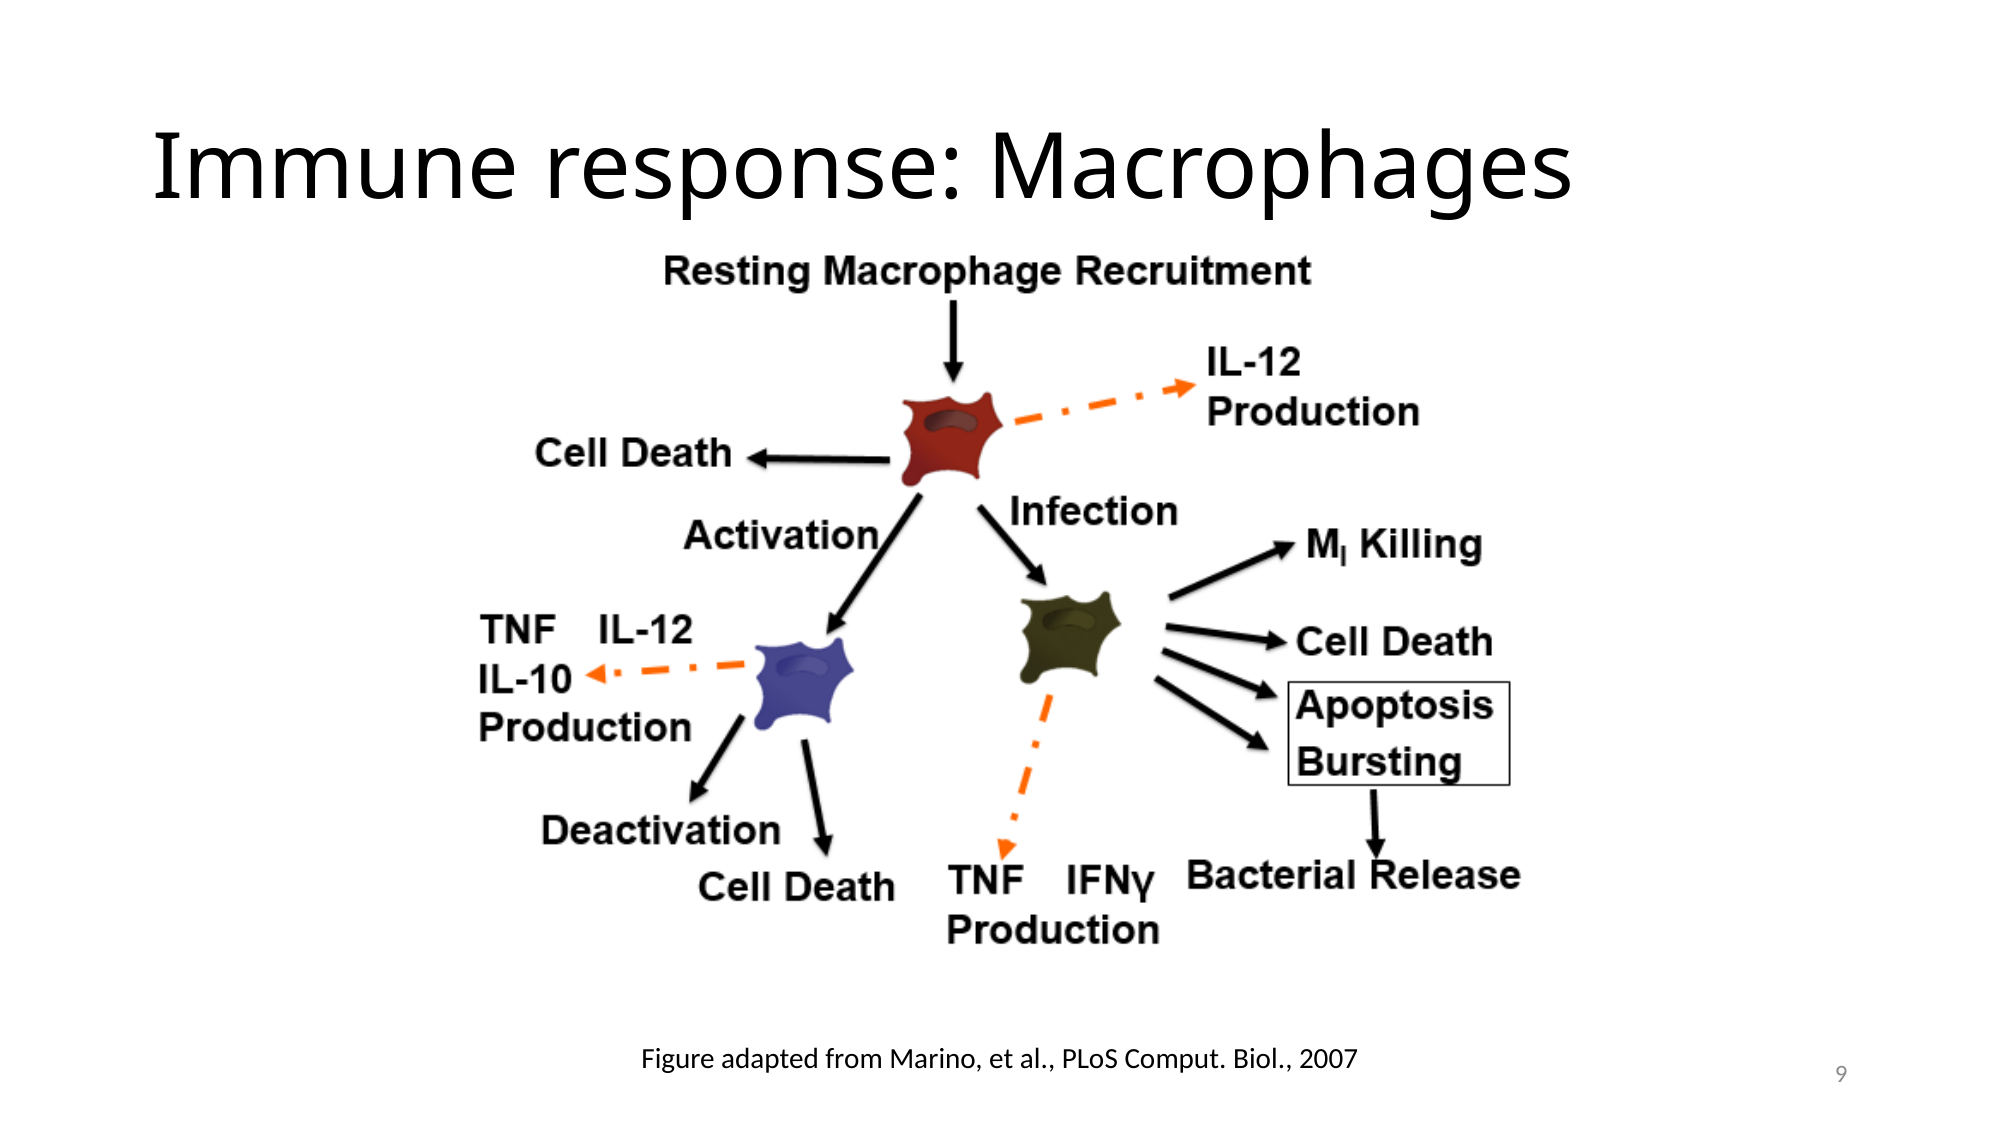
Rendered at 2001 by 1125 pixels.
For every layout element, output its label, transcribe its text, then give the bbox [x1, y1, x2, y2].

title Immune response: Macrophages [137, 59, 1863, 278]
slide_number 9 [1412, 1042, 1863, 1103]
text_box Figure adapted from Marino, et al., PLoS Comput. Biol., 2007 [428, 1031, 1572, 1082]
picture [472, 225, 1528, 963]
